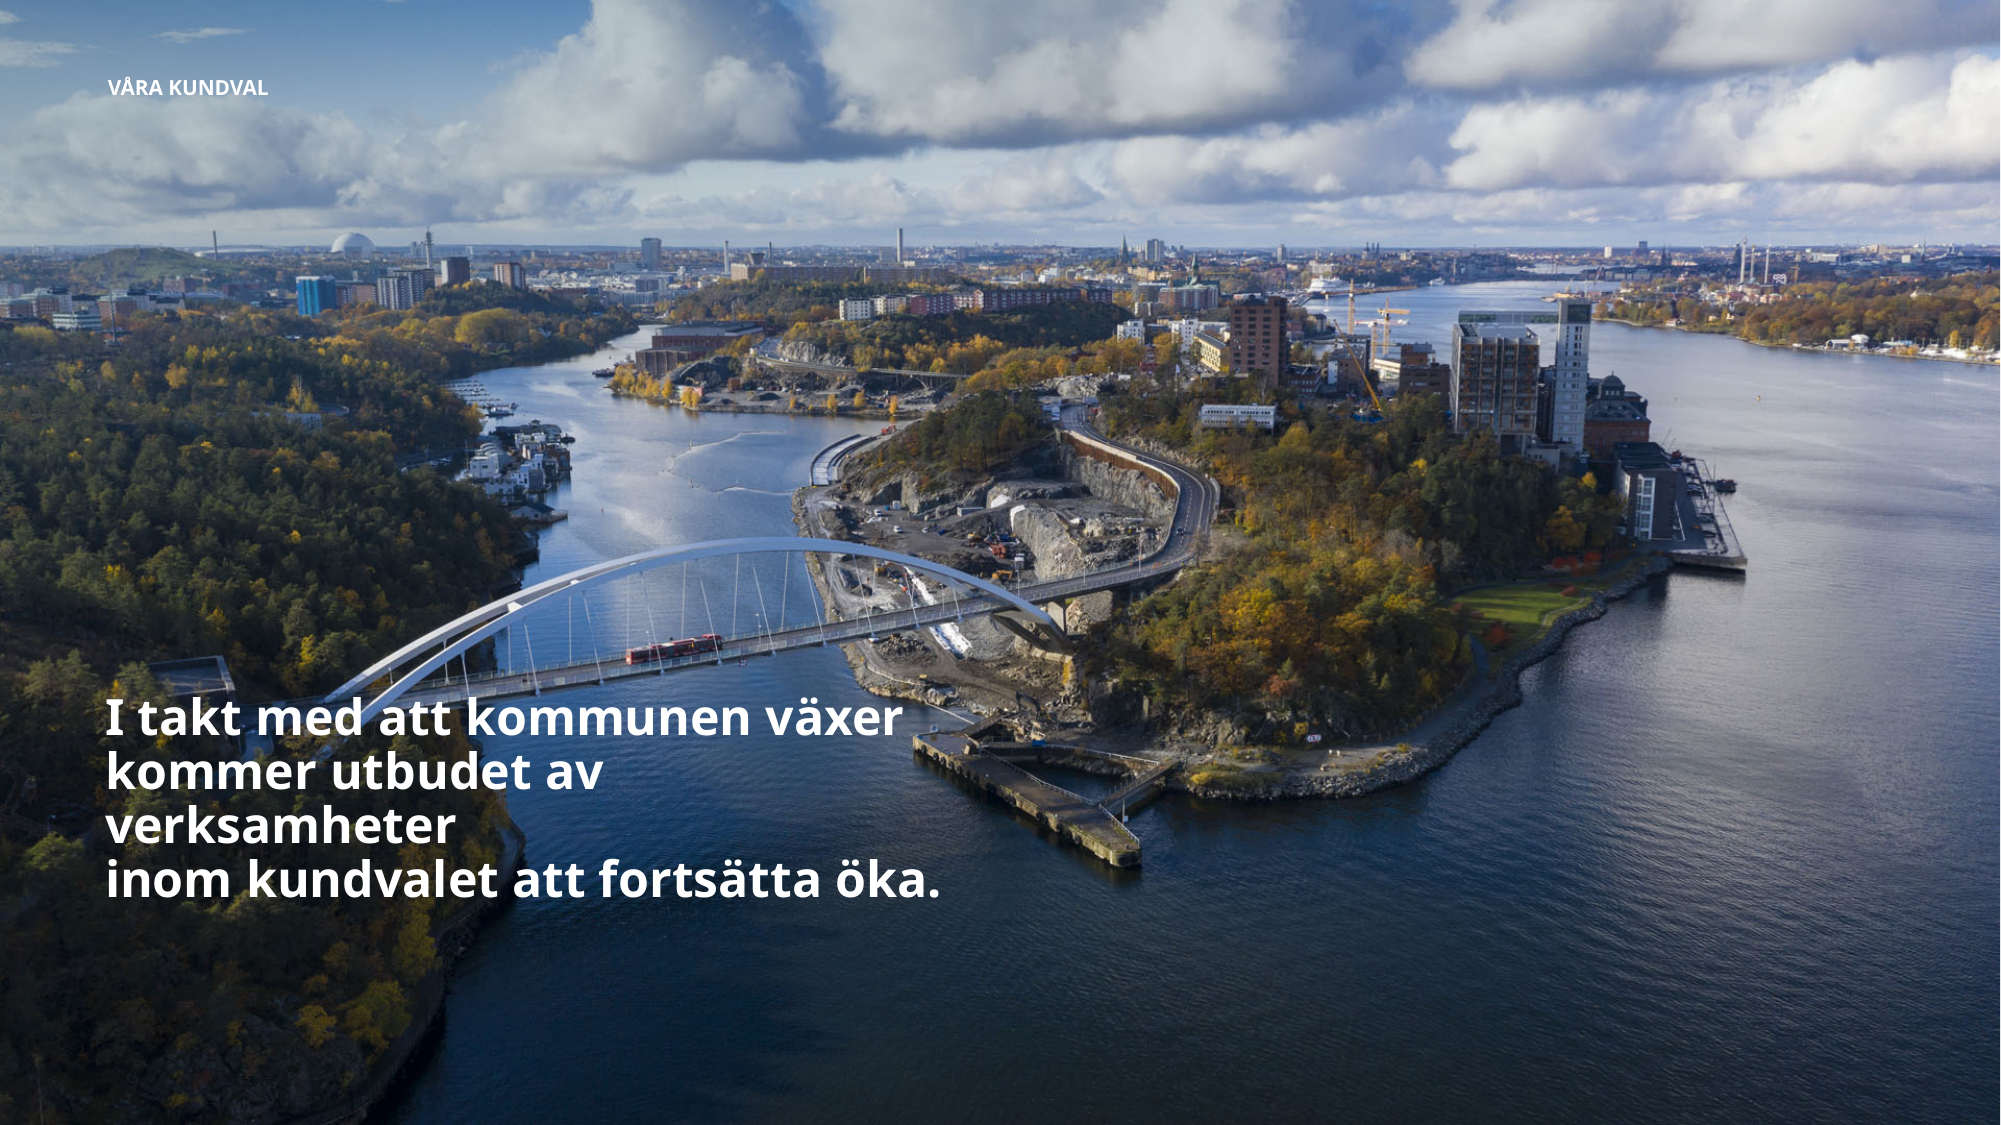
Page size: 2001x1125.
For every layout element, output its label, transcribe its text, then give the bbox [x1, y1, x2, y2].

title I takt med att kommunen växer kommer utbudet av verksamheter inom kundvalet att fortsätta öka. [104, 692, 961, 1029]
picture [0, 0, 2001, 1125]
text_box Våra kundval [93, 66, 1635, 107]
